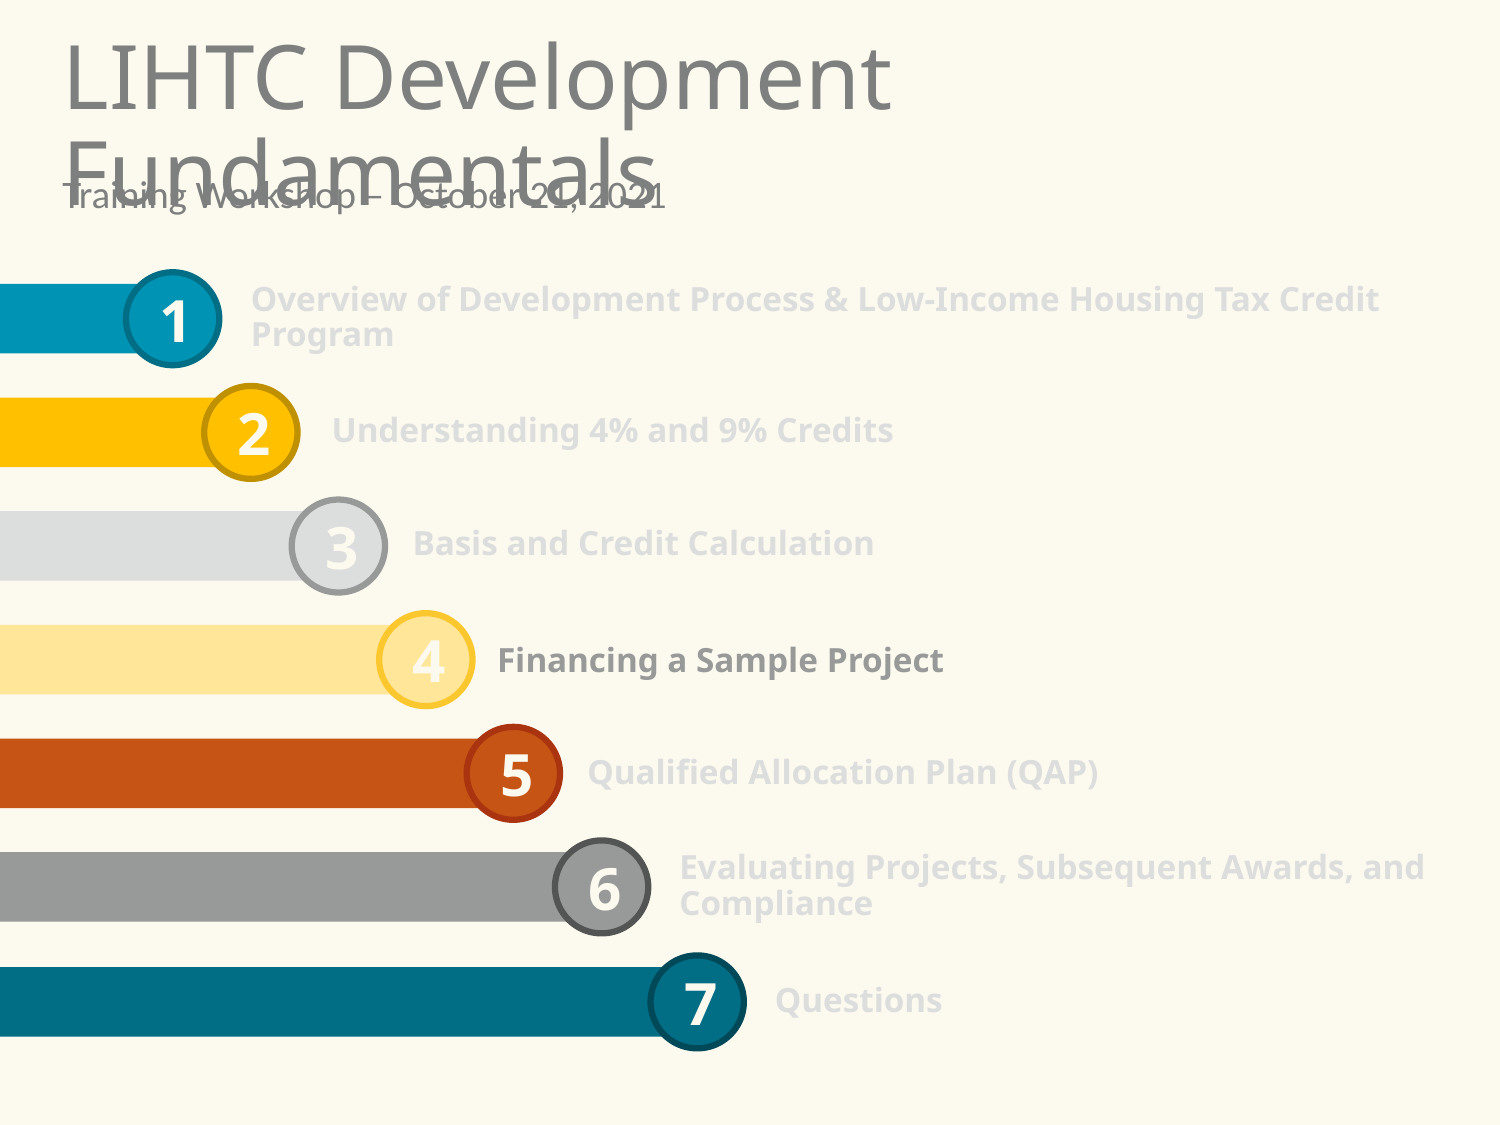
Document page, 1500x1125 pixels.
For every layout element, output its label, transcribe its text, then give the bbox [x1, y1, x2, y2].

text_box Questions [774, 983, 1500, 1020]
text_box Overview of Development Process & Low-Income Housing Tax Credit Program [250, 282, 1435, 355]
text_box [0, 624, 393, 695]
text_box 6 [553, 839, 650, 935]
text_box Basis and Credit Calculation [412, 527, 1435, 564]
list Training Workshop – October 21, 2021 [62, 177, 1436, 216]
text_box 2 [203, 384, 299, 480]
text_box 1 [124, 271, 221, 367]
text_box Understanding 4% and 9% Credits [331, 413, 1435, 450]
text_box [0, 966, 665, 1038]
text_box Evaluating Projects, Subsequent Awards, and Compliance [679, 851, 1500, 923]
title LIHTC Development Fundamentals [62, 74, 1436, 177]
text_box 7 [649, 954, 745, 1050]
text_box 5 [465, 725, 562, 821]
text_box 4 [378, 612, 474, 708]
text_box [0, 510, 306, 582]
text_box Qualified Allocation Plan (QAP) [587, 755, 1435, 792]
text_box [0, 397, 218, 468]
text_box [0, 738, 480, 809]
text_box 3 [290, 498, 387, 594]
text_box [0, 851, 569, 923]
text_box Financing a Sample Project [497, 643, 1435, 680]
text_box [0, 283, 140, 354]
